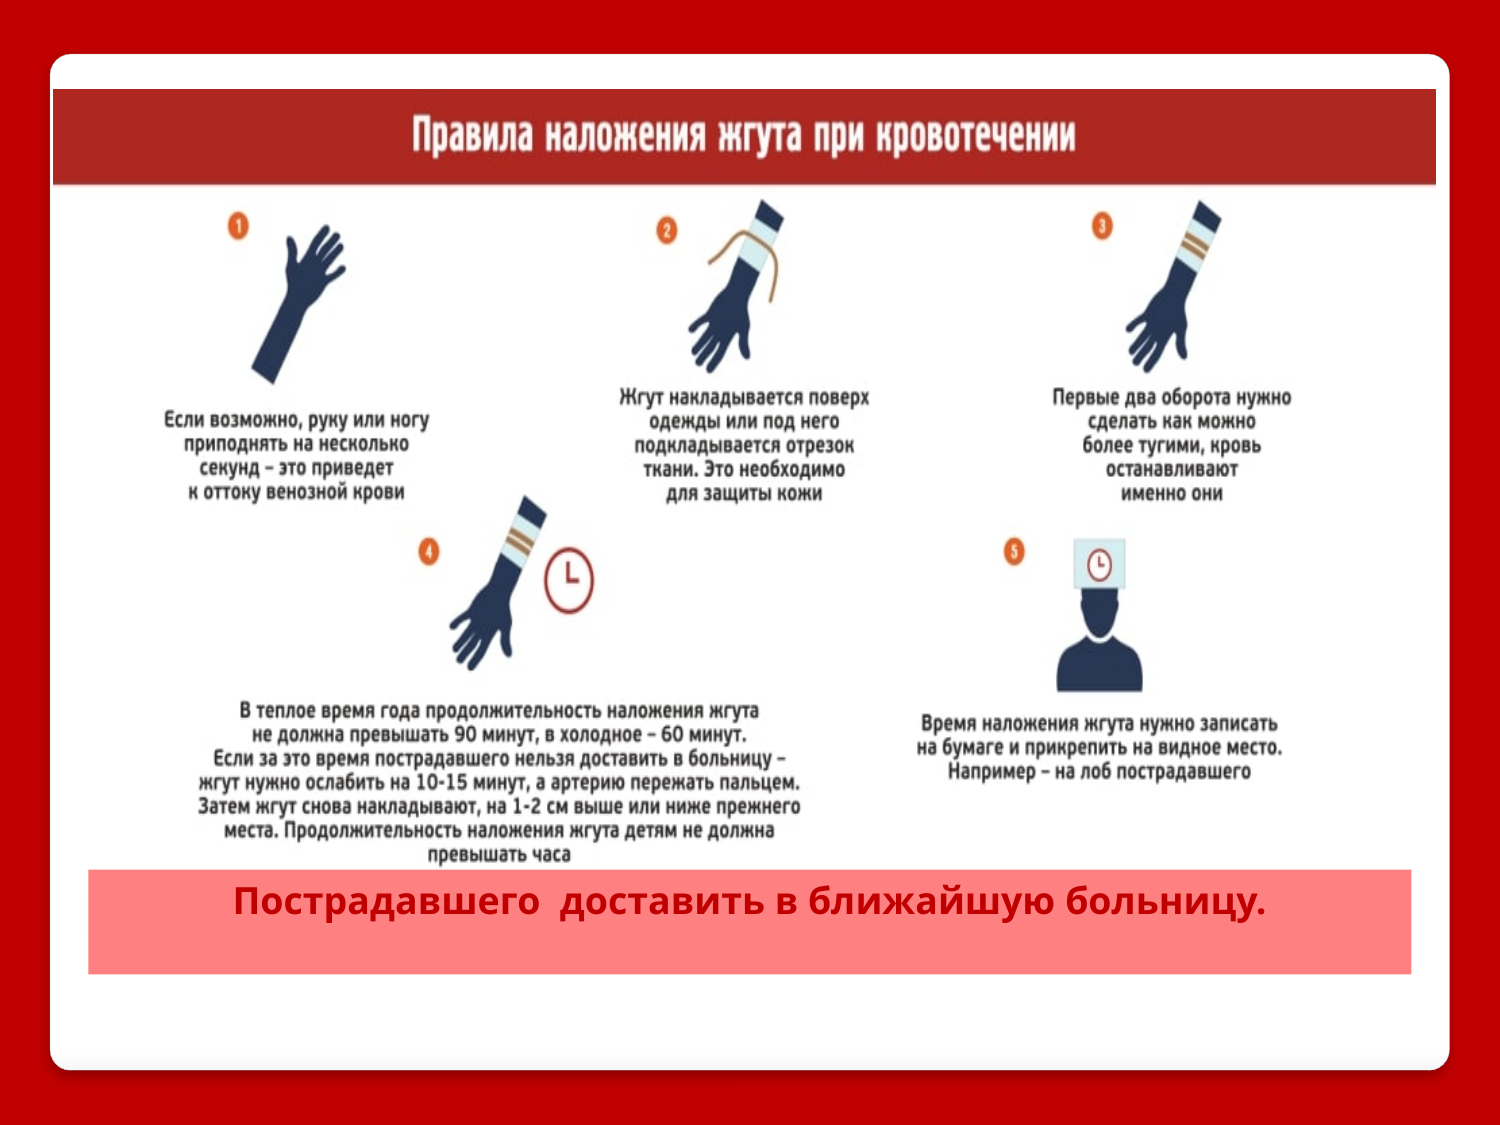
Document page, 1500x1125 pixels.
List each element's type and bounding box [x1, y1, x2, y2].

picture [52, 89, 1436, 988]
